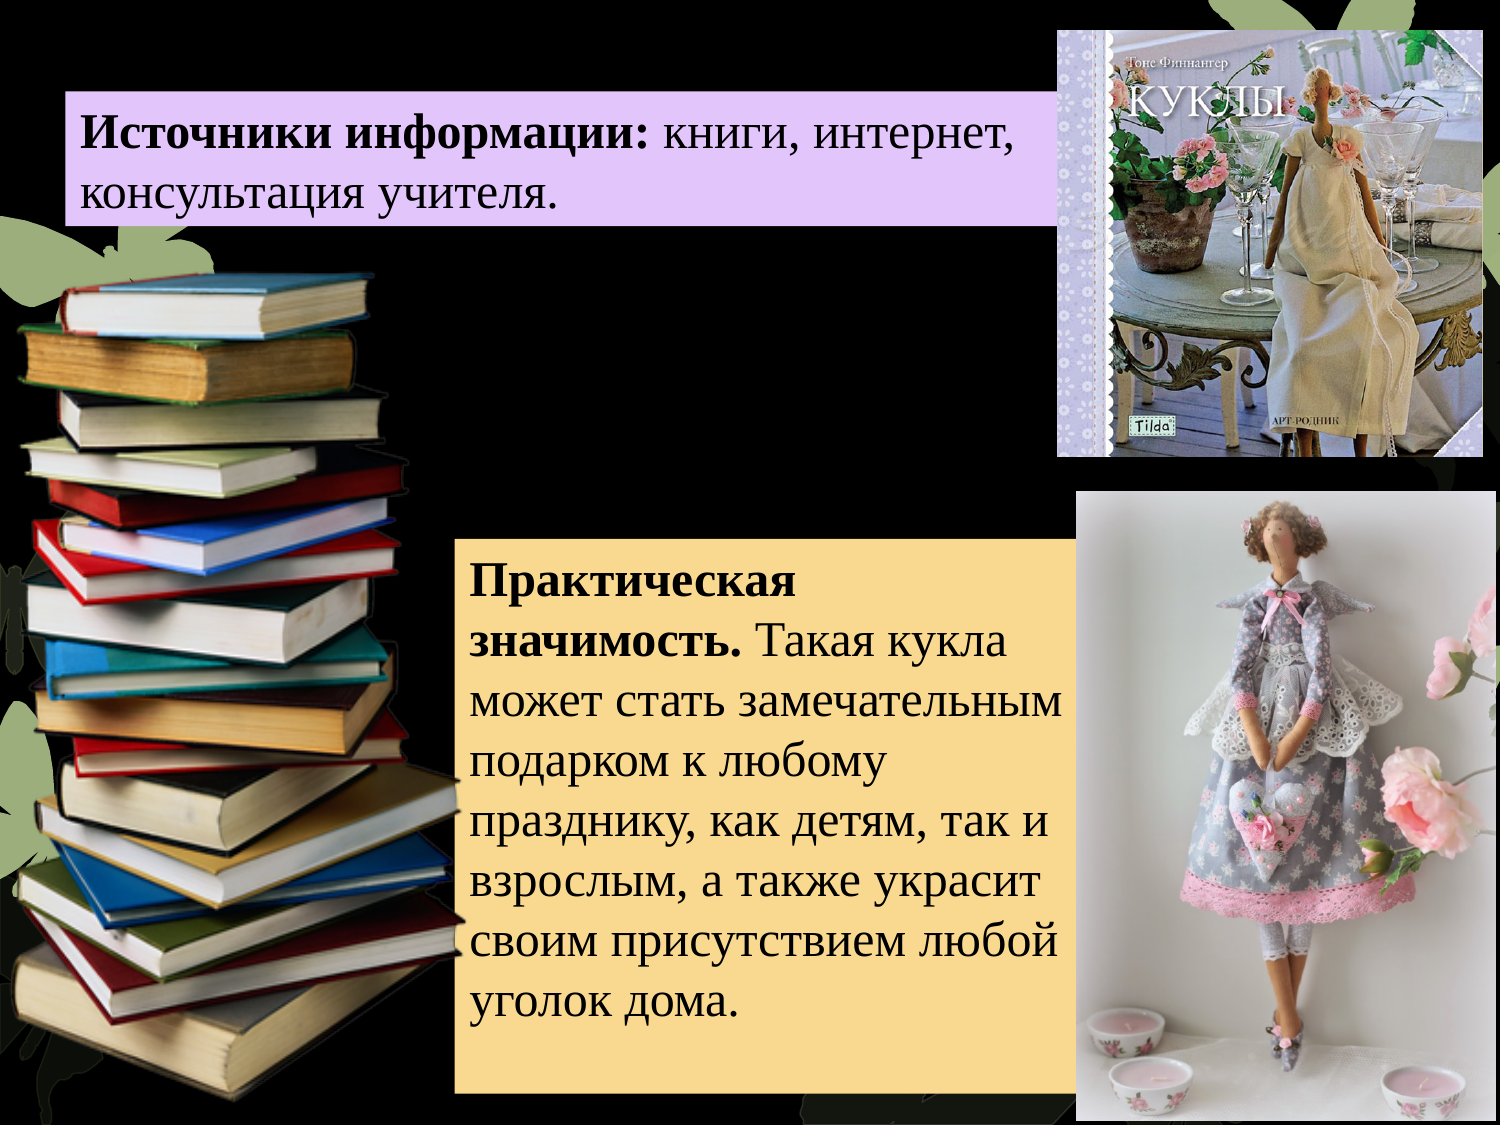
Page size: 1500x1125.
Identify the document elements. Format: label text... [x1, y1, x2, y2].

picture [0, 243, 532, 1125]
picture [1076, 491, 1496, 1121]
text_box Практическая значимость. Такая кукла может стать замечательным подарком к любому празднику, как детям, так и взрослым, а также украсит своим присутствием любой уголок дома. [535, 538, 1071, 1094]
picture [1057, 30, 1484, 457]
text_box Источники информации: книги, интернет, консультация учителя. [65, 91, 1052, 227]
